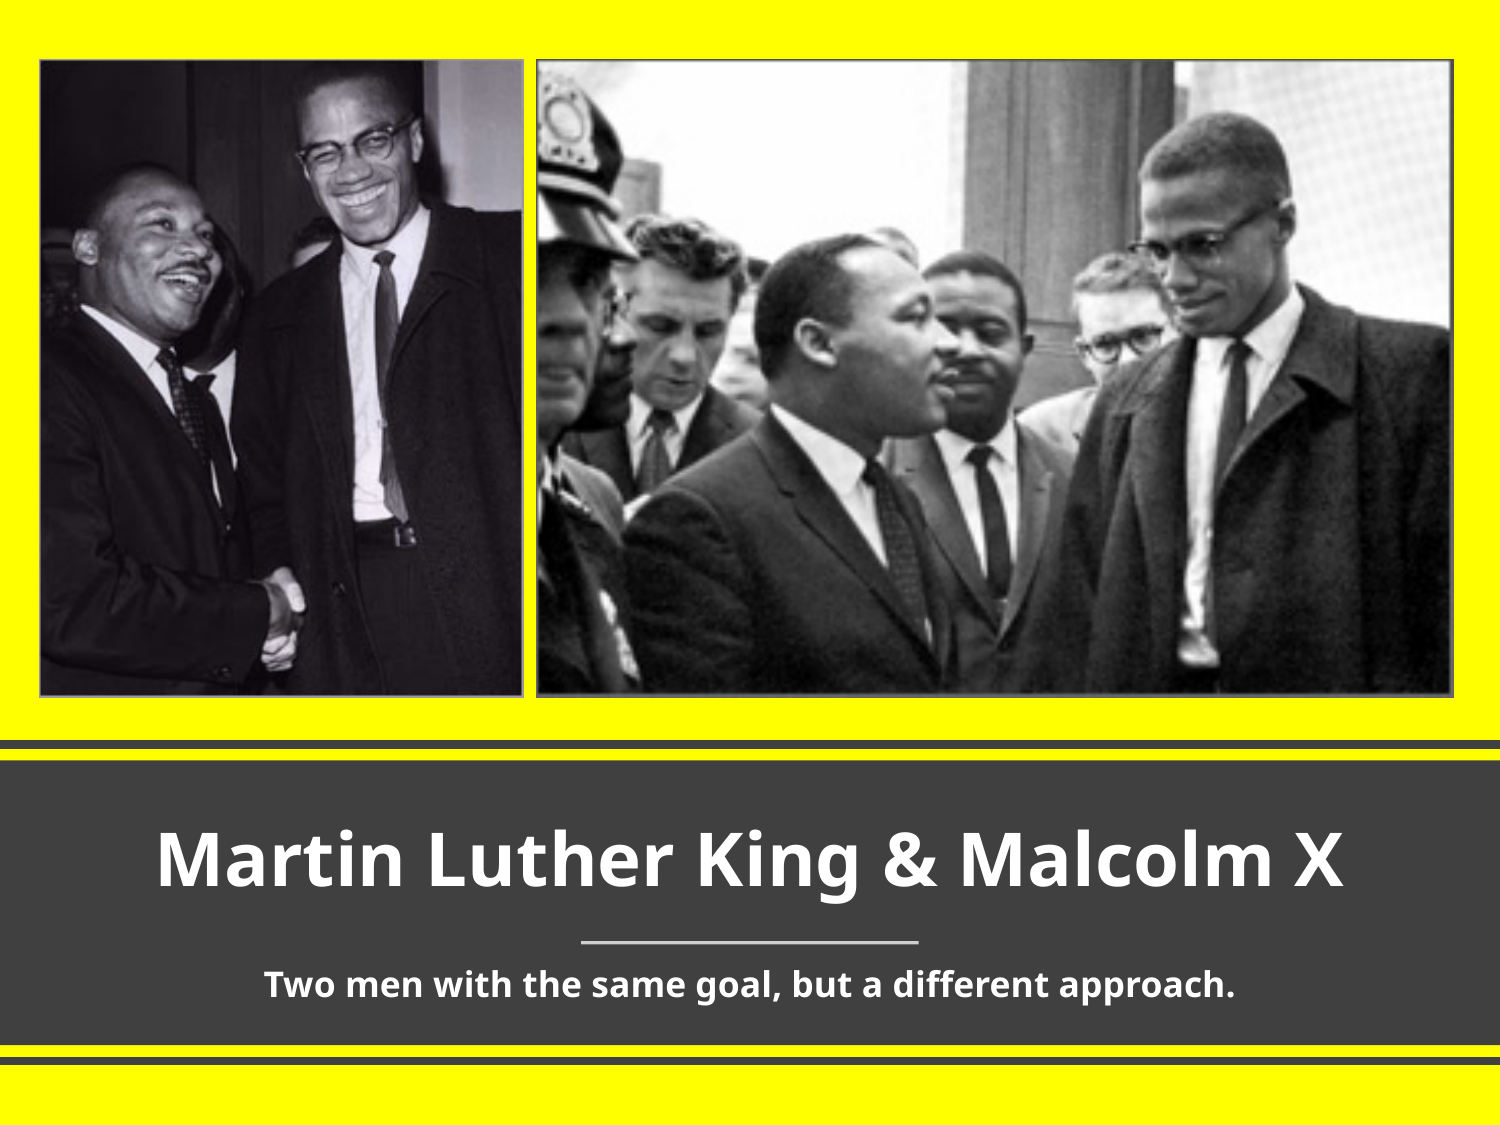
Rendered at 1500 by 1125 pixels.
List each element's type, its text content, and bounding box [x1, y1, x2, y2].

picture [39, 58, 524, 698]
picture [535, 58, 1454, 698]
title Martin Luther King & Malcolm X [64, 780, 1436, 934]
text_box [0, 758, 1500, 1047]
subtitle Two men with the same goal, but a different approach. [187, 953, 1313, 1024]
